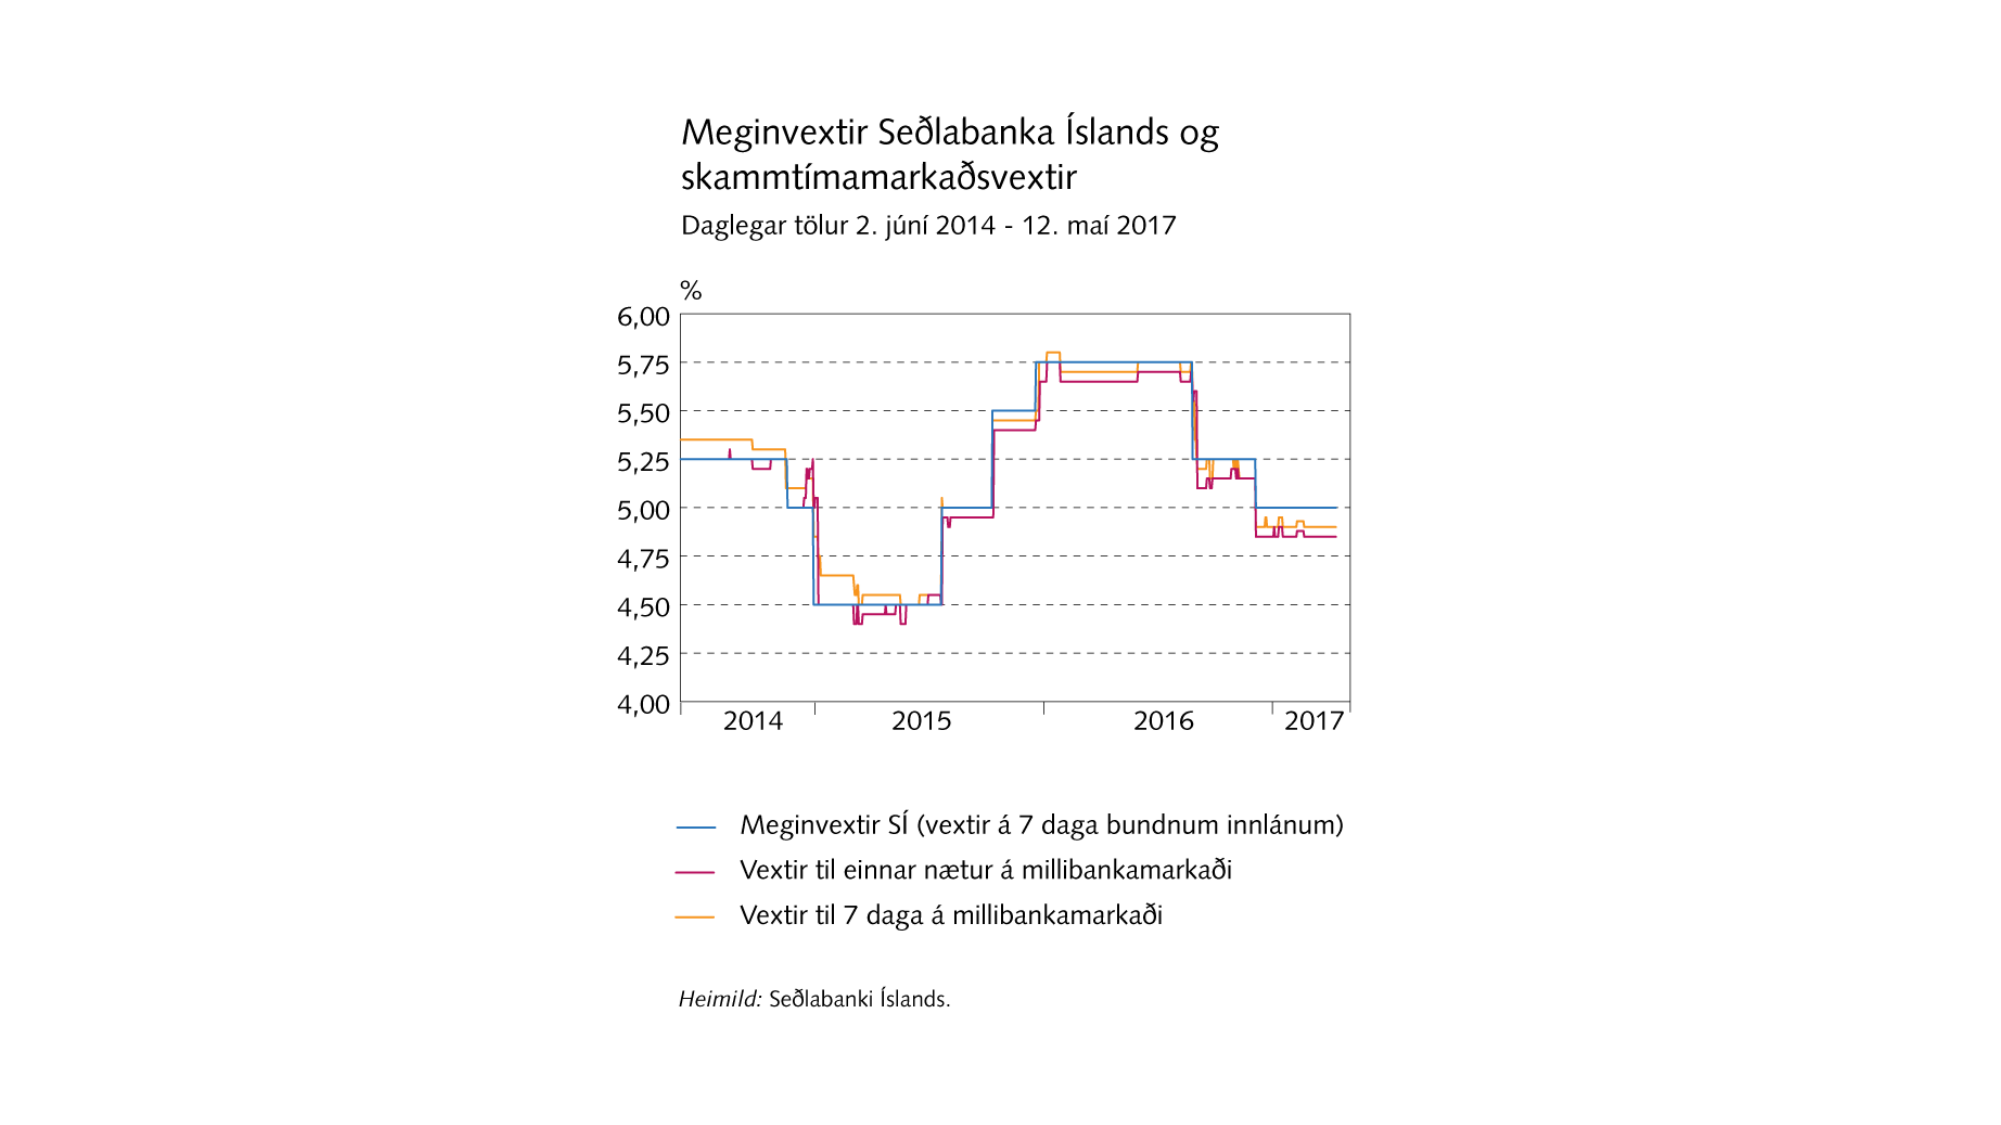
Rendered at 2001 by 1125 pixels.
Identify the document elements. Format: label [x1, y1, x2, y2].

picture [617, 112, 1383, 1013]
